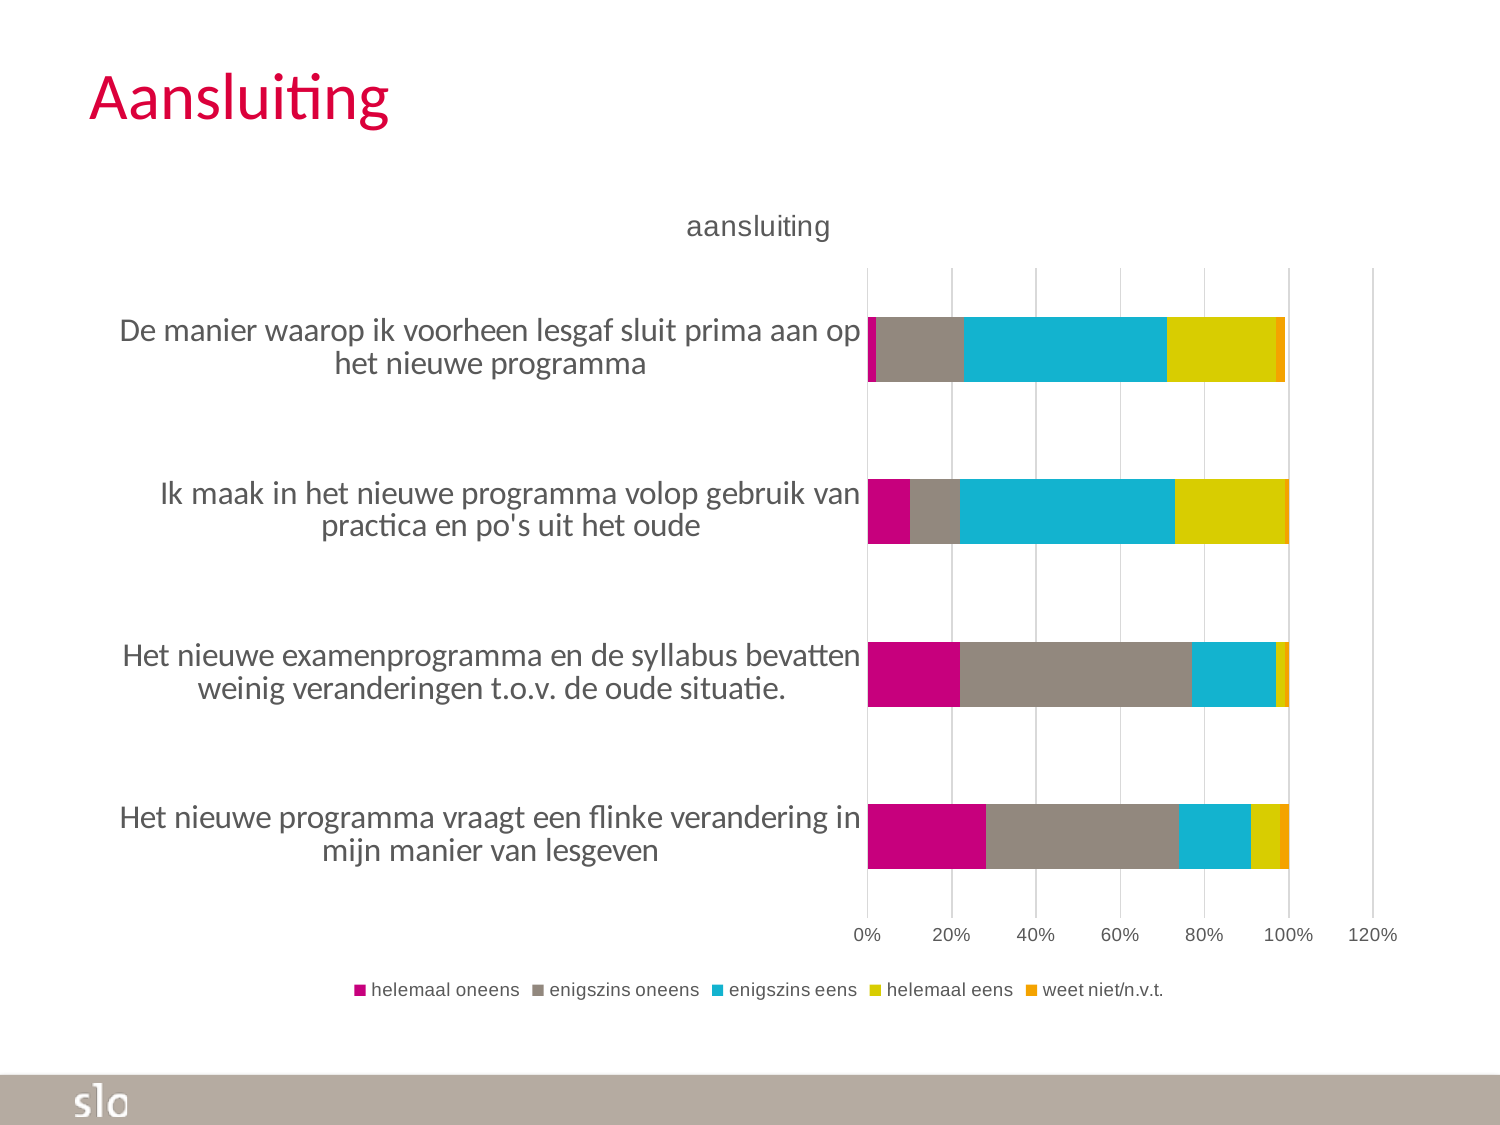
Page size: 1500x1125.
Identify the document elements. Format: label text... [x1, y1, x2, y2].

title Aansluiting [75, 45, 1425, 233]
chart [92, 176, 1426, 1008]
